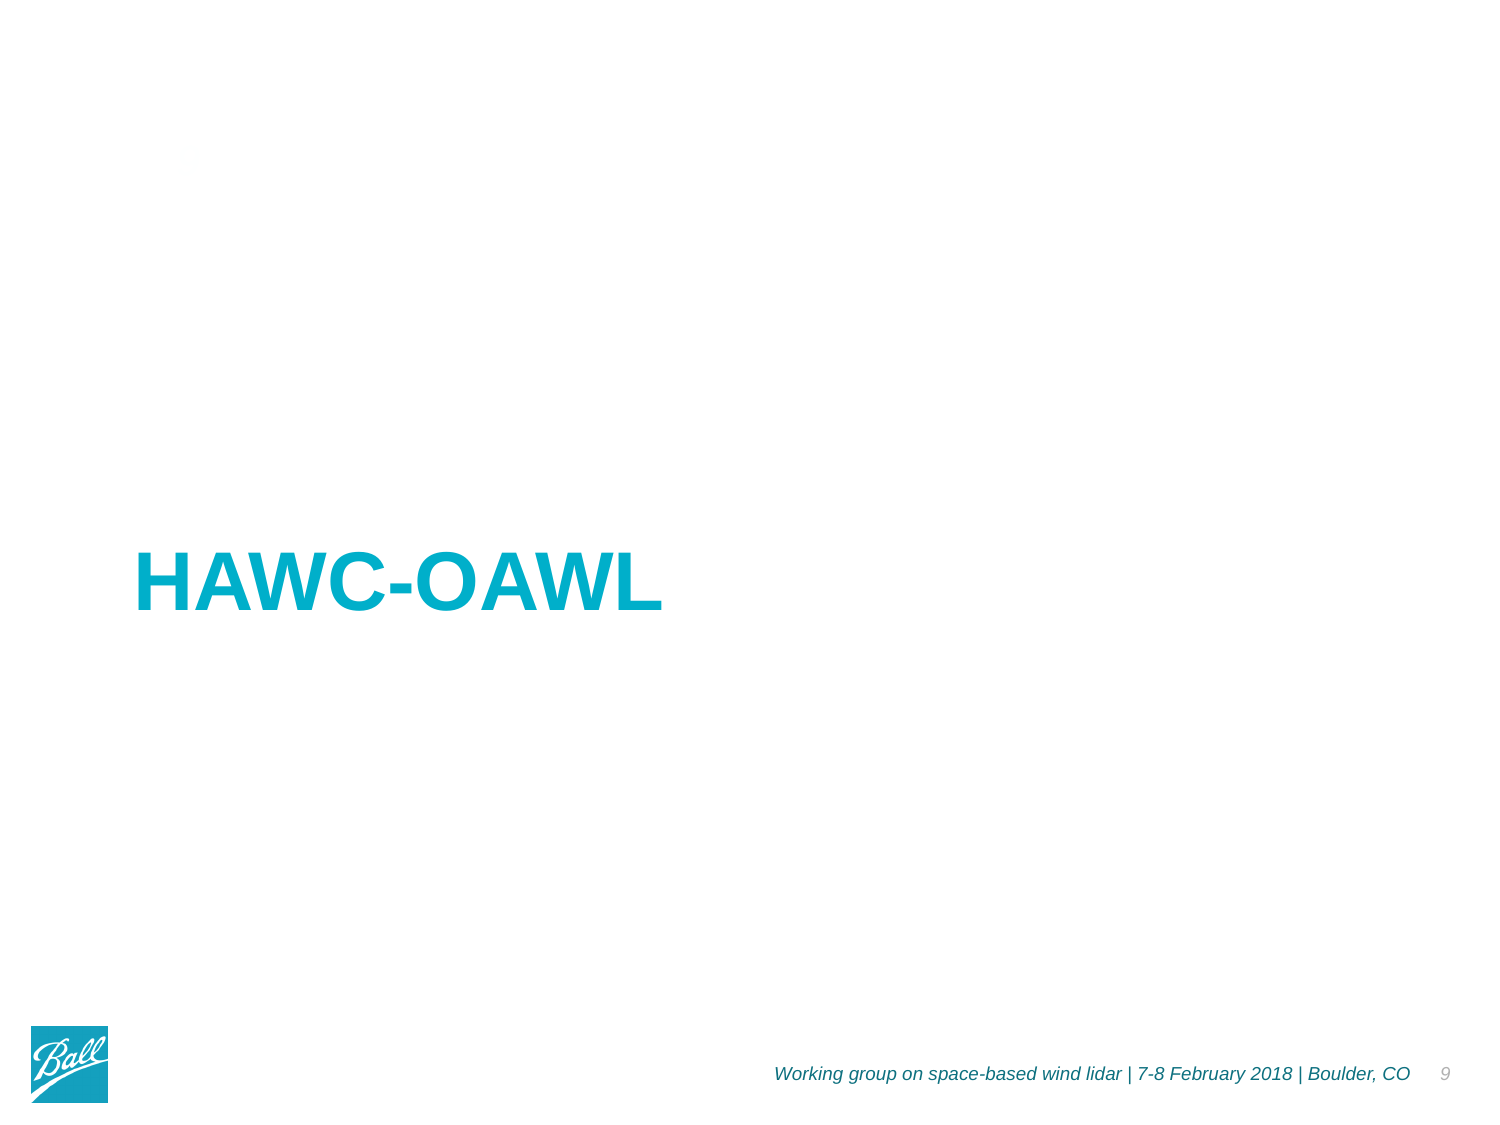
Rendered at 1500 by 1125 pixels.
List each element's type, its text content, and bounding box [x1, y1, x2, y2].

footer Working group on space-based wind lidar | 7-8 February 2018 | Boulder, CO [391, 1042, 1424, 1103]
slide_number 9 [1424, 1042, 1489, 1103]
picture [31, 1026, 108, 1103]
title HAWC-OAWL [118, 519, 1394, 743]
